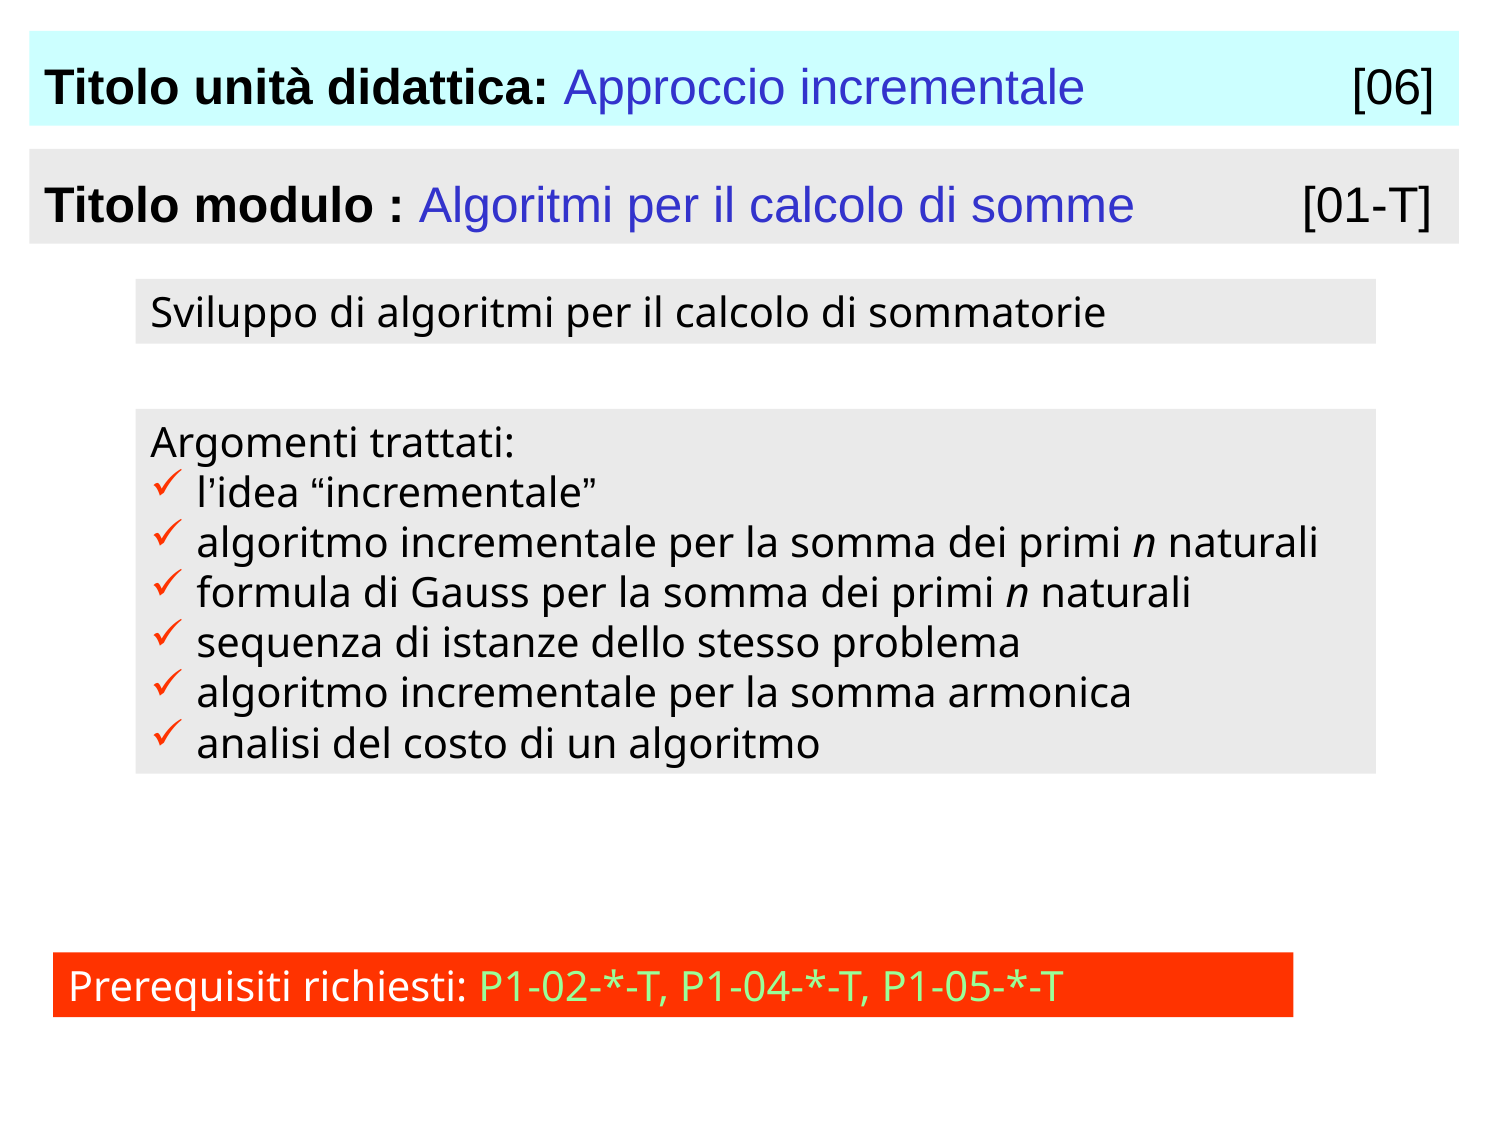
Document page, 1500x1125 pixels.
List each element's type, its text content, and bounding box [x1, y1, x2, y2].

text_box Sviluppo di algoritmi per il calcolo di sommatorie [135, 278, 1376, 344]
text_box Prerequisiti richiesti: P1-02-*-T, P1-04-*-T, P1-05-*-T [53, 952, 1294, 1018]
text_box Titolo unità didattica: Approccio incrementale [06] [29, 30, 1459, 126]
text_box Argomenti trattati: l’idea “incrementale” algoritmo incrementale per la somma dei primi n naturali formula di Gauss per la somma dei primi n naturali sequenza di istanze dello stesso problema algoritmo incrementale per la somma armonica analisi del costo di un algoritmo [135, 408, 1376, 774]
text_box Titolo modulo : Algoritmi per il calcolo di somme [01-T] [29, 148, 1459, 244]
